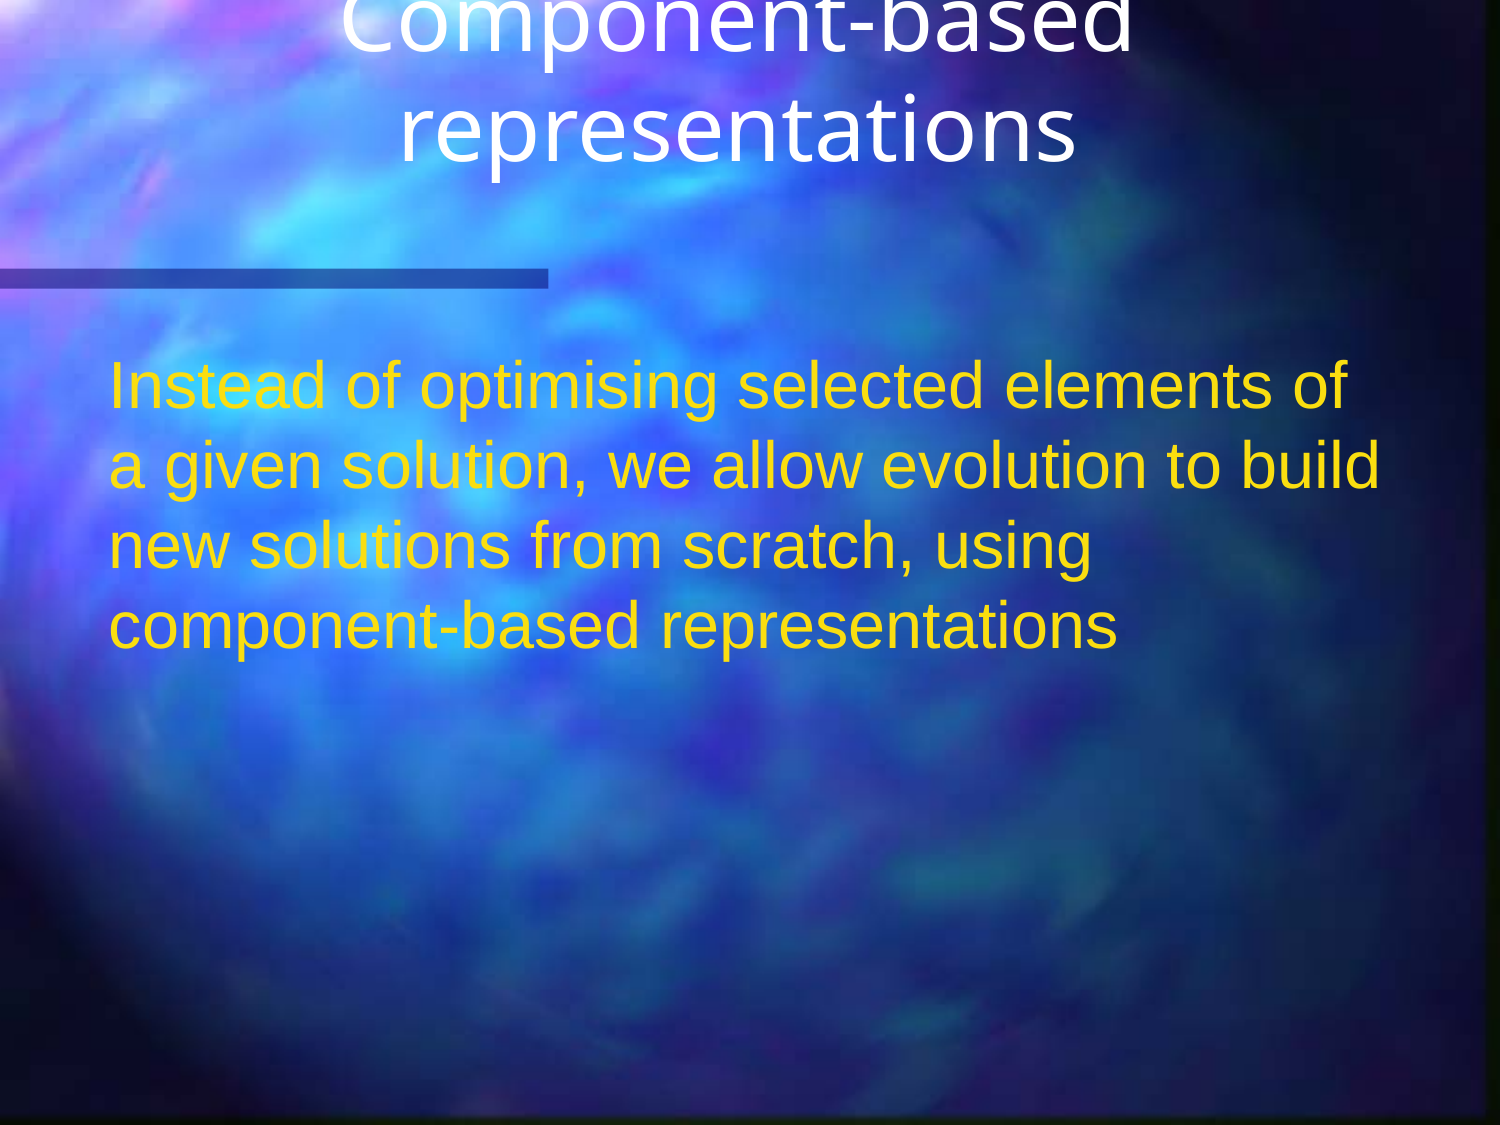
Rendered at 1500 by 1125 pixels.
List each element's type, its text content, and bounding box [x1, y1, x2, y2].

title Component-based representations [0, 0, 1478, 188]
text_box Instead of optimising selected elements of a given solution, we allow evolution to build new solutions from scratch, using component-based representations [94, 334, 1406, 670]
picture [0, 0, 1500, 1125]
